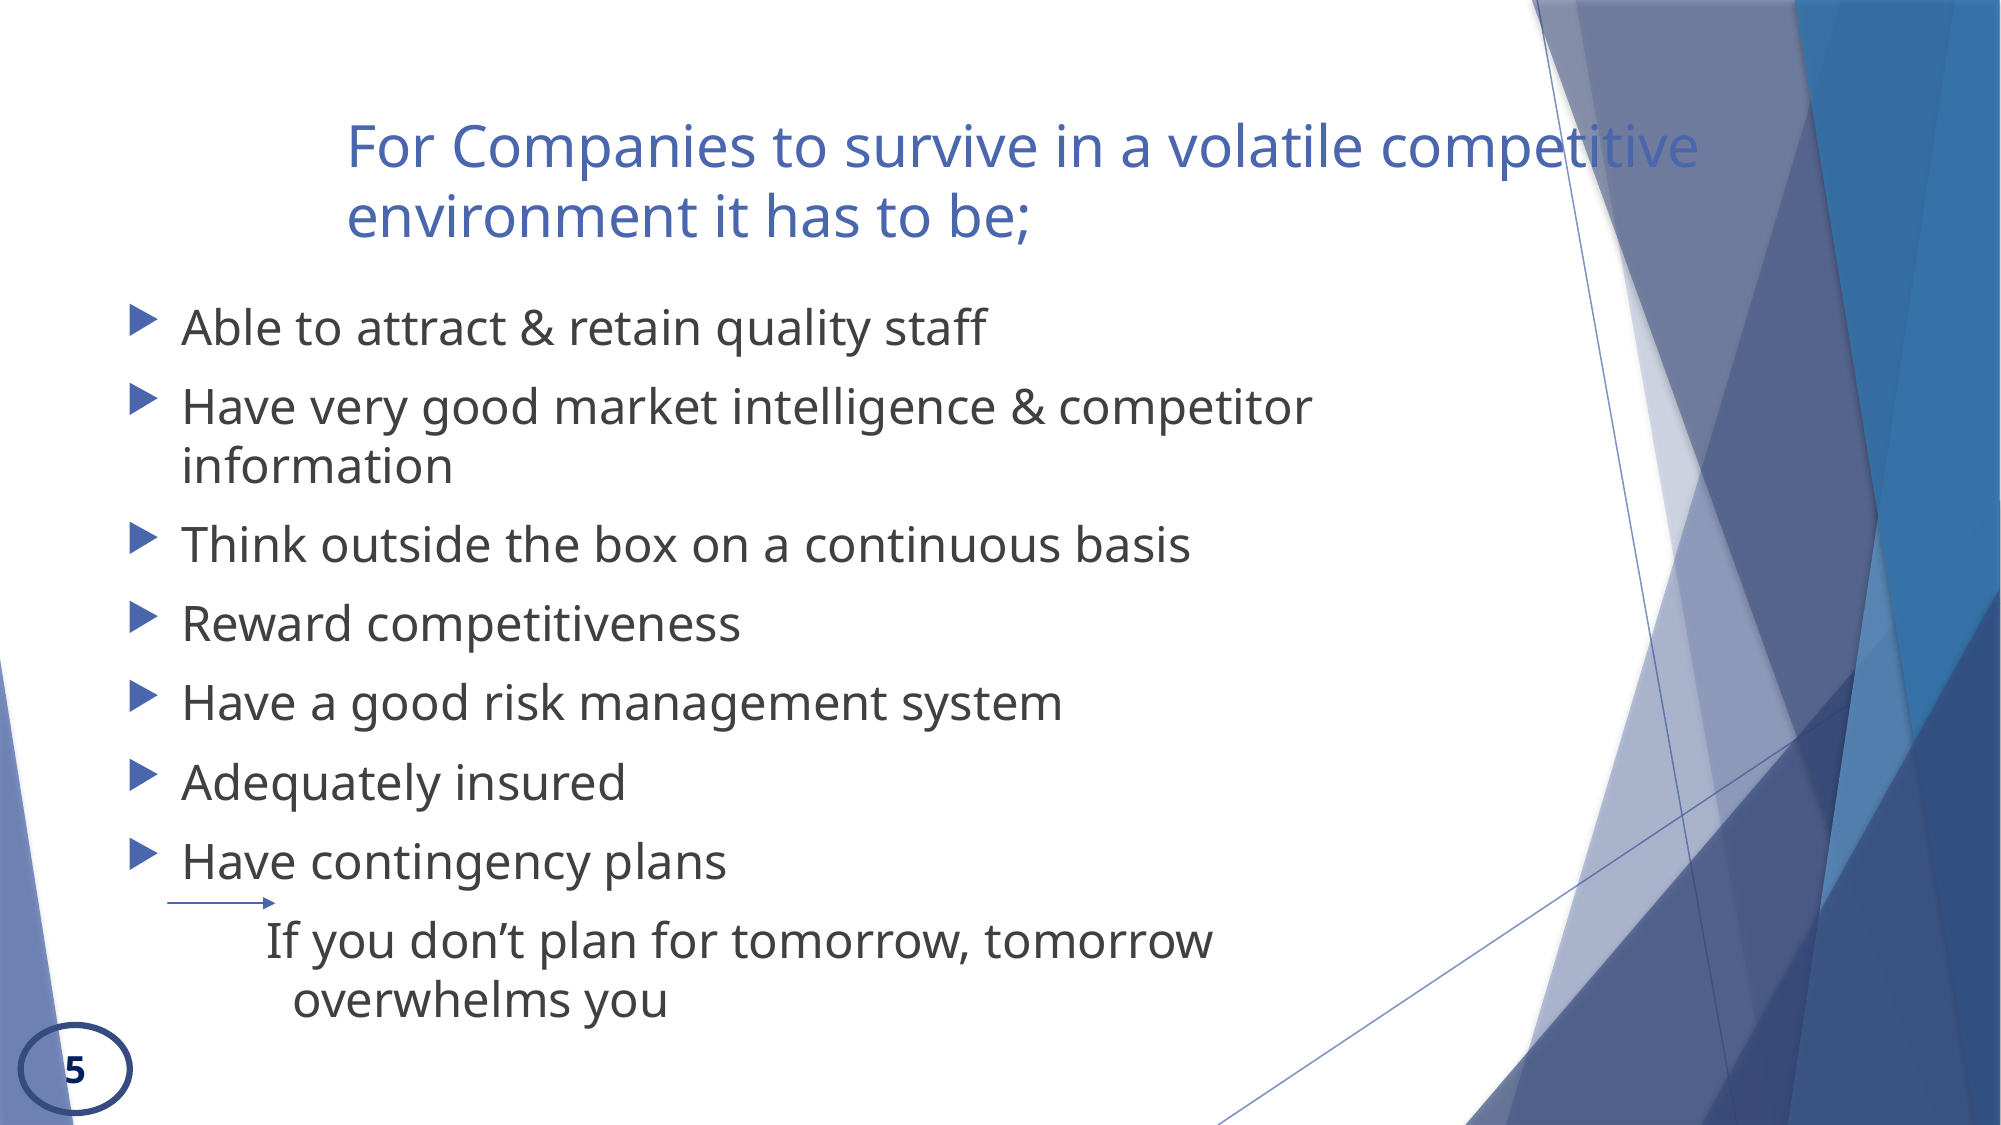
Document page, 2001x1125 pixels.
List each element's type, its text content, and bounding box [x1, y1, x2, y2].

list Able to attract & retain quality staff Have very good market intelligence & competitor information Think outside the box on a continuous basis Reward competitiveness Have a good risk management system Adequately insured Have contingency plans If you don’t plan for tomorrow, tomorrow overwhelms you [111, 288, 1522, 1039]
title For Companies to survive in a volatile competitive environment it has to be; [331, 101, 1742, 319]
text_box 5 [19, 1023, 132, 1115]
